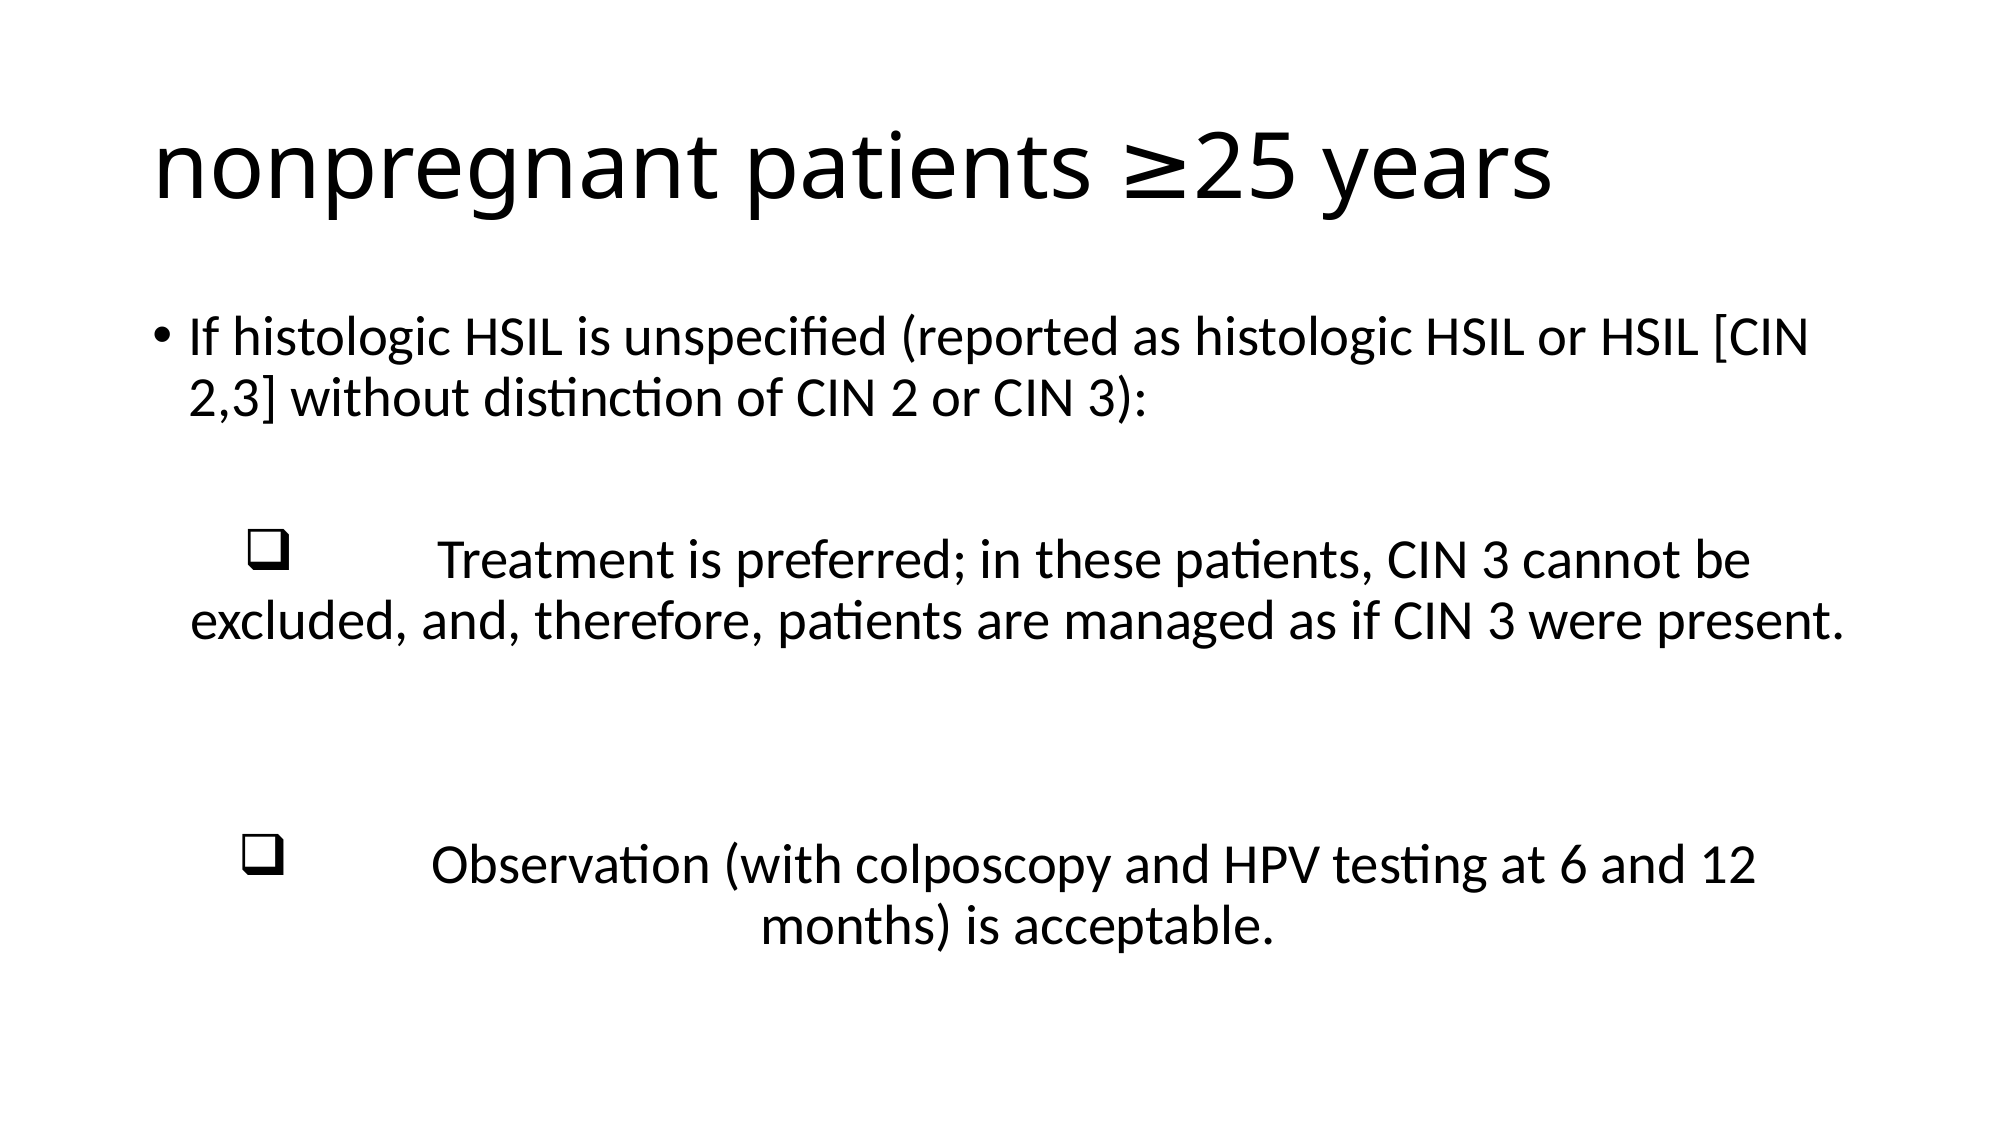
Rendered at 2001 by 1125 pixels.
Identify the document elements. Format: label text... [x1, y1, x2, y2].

title nonpregnant patients ≥25 years [137, 59, 1863, 278]
list If histologic HSIL is unspecified (reported as histologic HSIL or HSIL [CIN 2,3] without distinction of CIN 2 or CIN 3): Treatment is preferred; in these patients, CIN 3 cannot be excluded, and, therefore, patients are managed as if CIN 3 were present. Observation (with colposcopy and HPV testing at 6 and 12 months) is acceptable. [137, 299, 1863, 1014]
